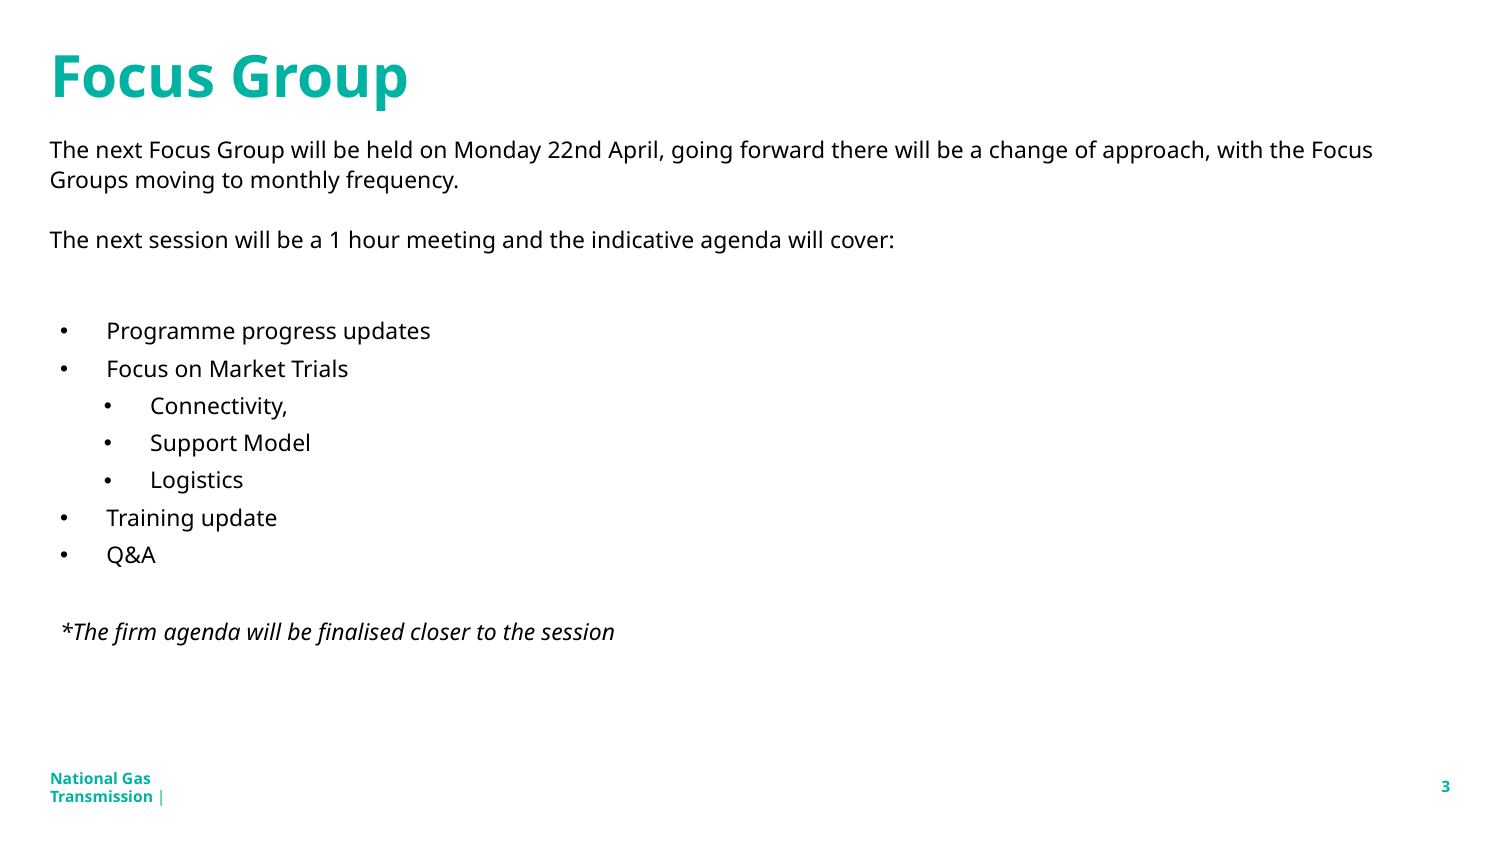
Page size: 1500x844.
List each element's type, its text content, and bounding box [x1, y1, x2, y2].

list The next Focus Group will be held on Monday 22nd April, going forward there will be a change of approach, with the Focus Groups moving to monthly frequency. The next session will be a 1 hour meeting and the indicative agenda will cover: Programme progress updates Focus on Market Trials Connectivity, Support Model Logistics Training update Q&A *The firm agenda will be finalised closer to the session [49, 132, 1451, 712]
title Focus Group [49, 47, 1451, 132]
slide_number 3 [1397, 773, 1451, 801]
